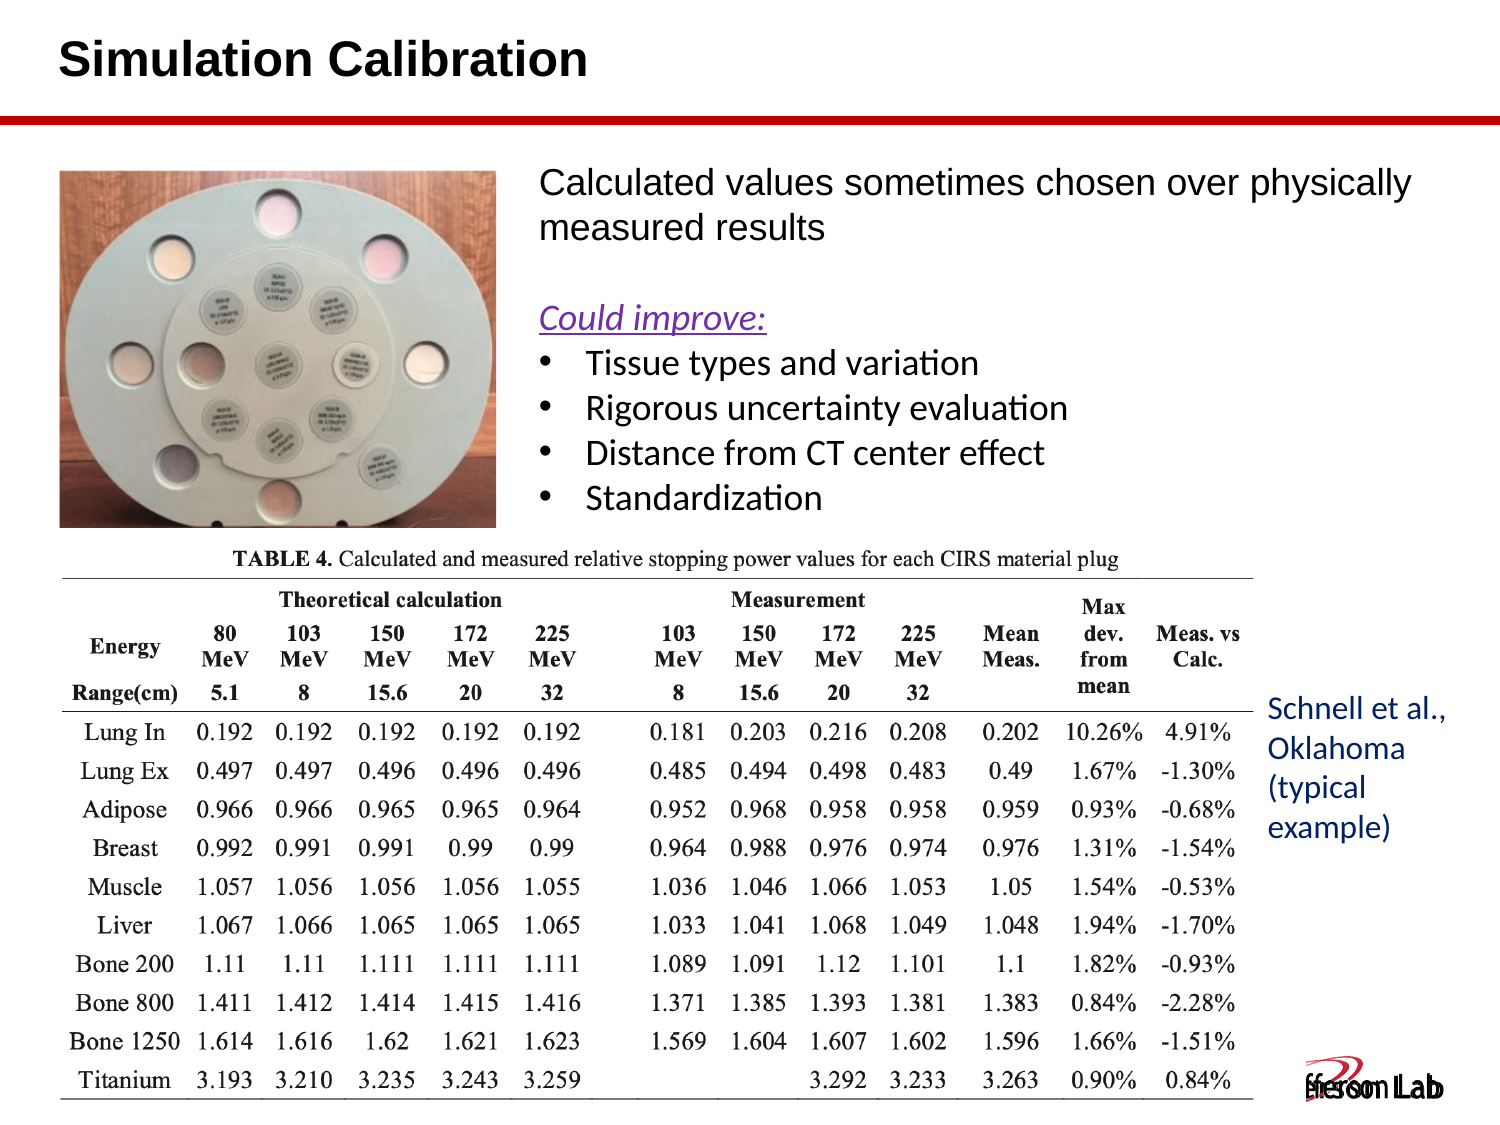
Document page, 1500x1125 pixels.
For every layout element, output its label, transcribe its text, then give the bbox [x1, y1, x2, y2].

picture [1306, 1047, 1457, 1124]
text_box Calculated values sometimes chosen over physically measured results Could improve: Tissue types and variation Rigorous uncertainty evaluation Distance from CT center effect Standardization [531, 150, 1440, 526]
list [32, 528, 1306, 1125]
text_box Schnell et al., Oklahoma (typical example) [1306, 678, 1485, 853]
title Simulation Calibration [50, 20, 1440, 102]
picture [0, 144, 497, 570]
